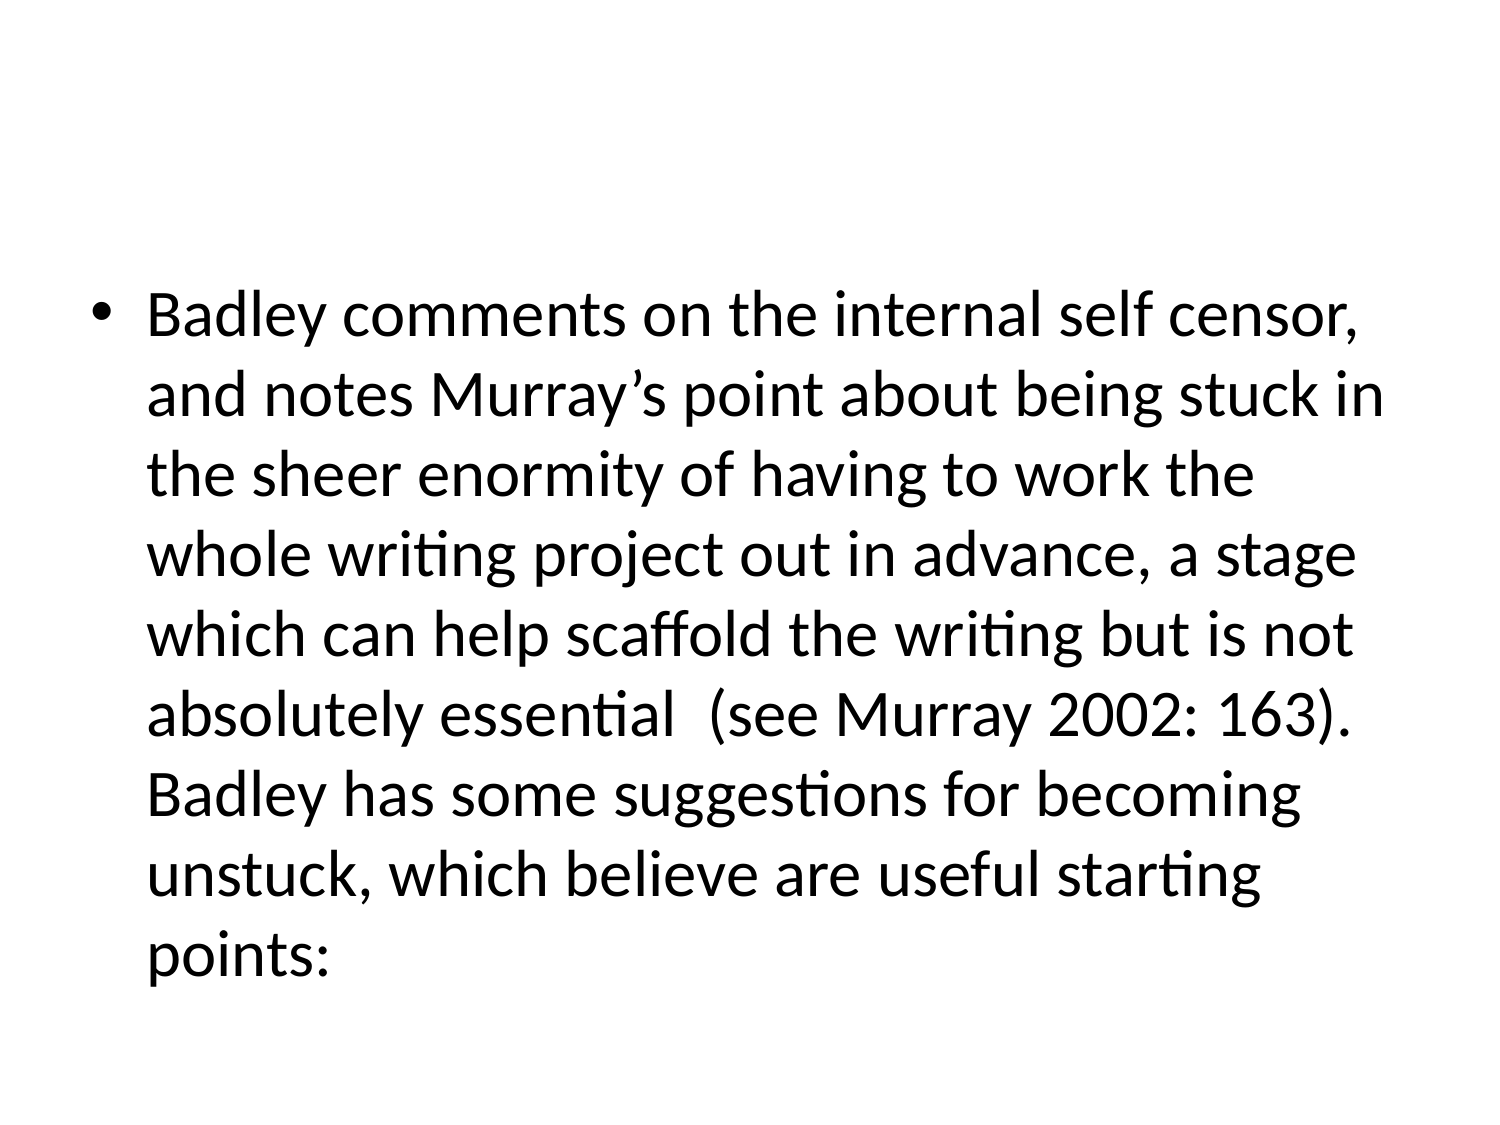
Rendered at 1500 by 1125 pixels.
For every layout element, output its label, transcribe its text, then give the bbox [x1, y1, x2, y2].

list Badley comments on the internal self censor, and notes Murray’s point about being stuck in the sheer enormity of having to work the whole writing project out in advance, a stage which can help scaffold the writing but is not absolutely essential (see Murray 2002: 163). Badley has some suggestions for becoming unstuck, which believe are useful starting points: [75, 262, 1425, 1005]
